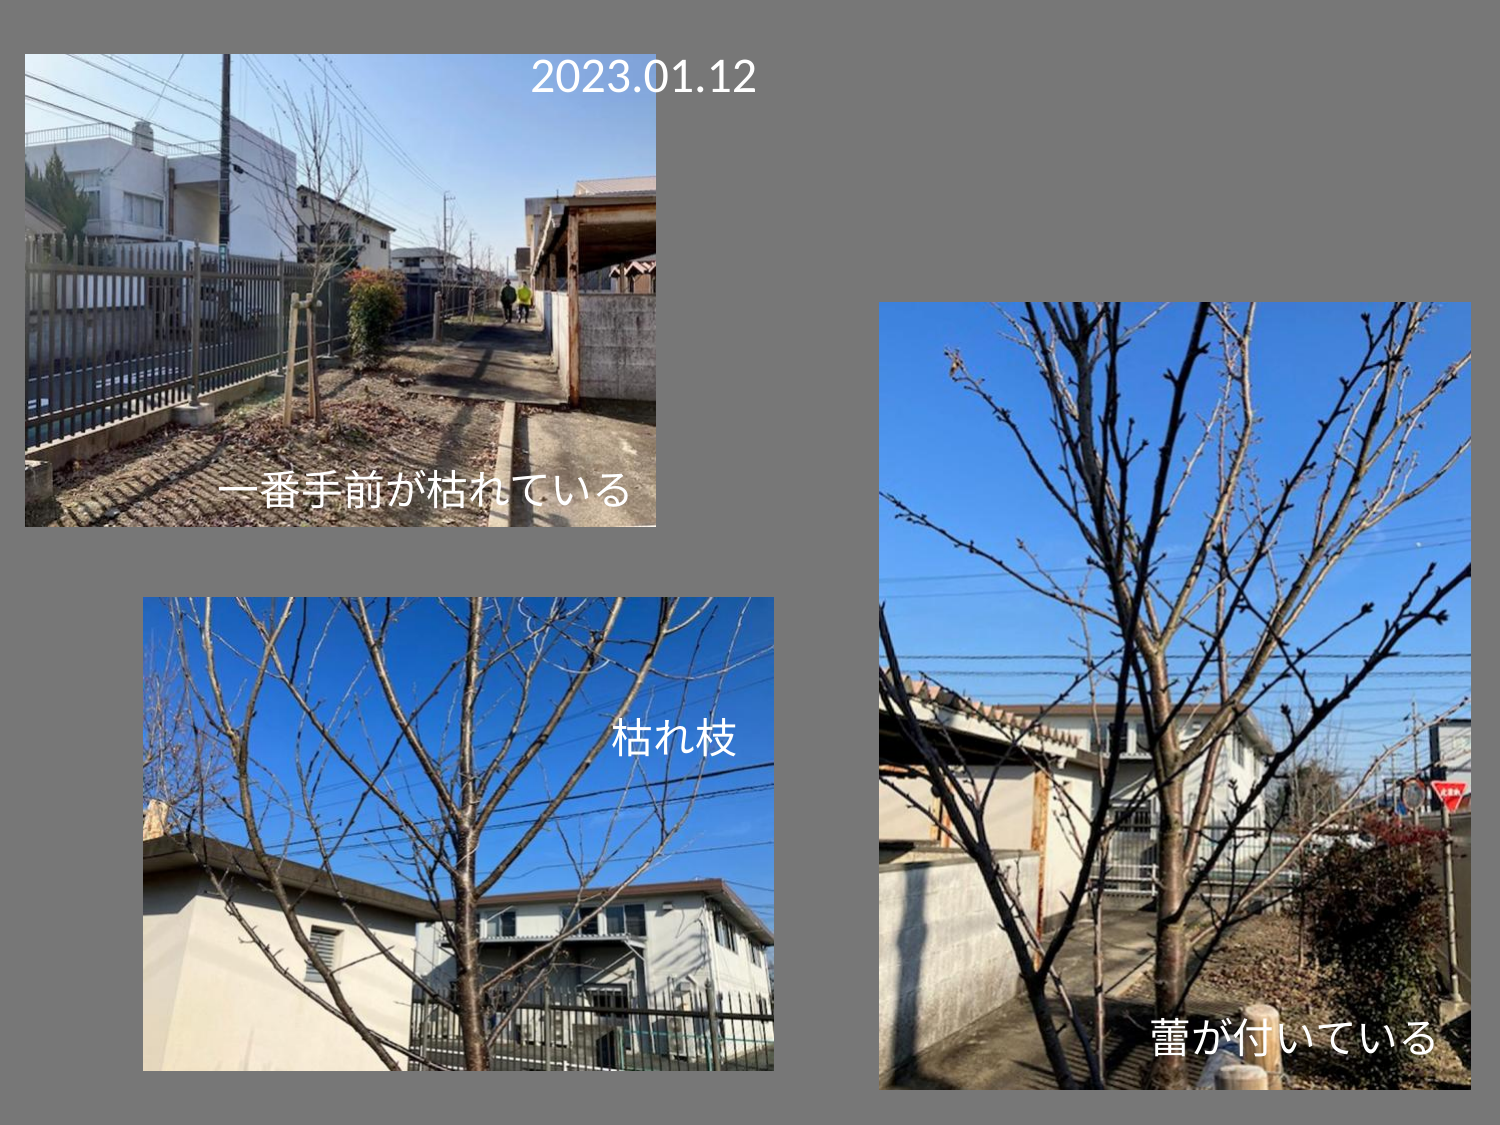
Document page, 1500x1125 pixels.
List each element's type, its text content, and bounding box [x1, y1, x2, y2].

picture [25, 54, 656, 528]
title 2023.01.12 [454, 30, 833, 114]
picture [879, 302, 1471, 1091]
picture [143, 597, 774, 1071]
